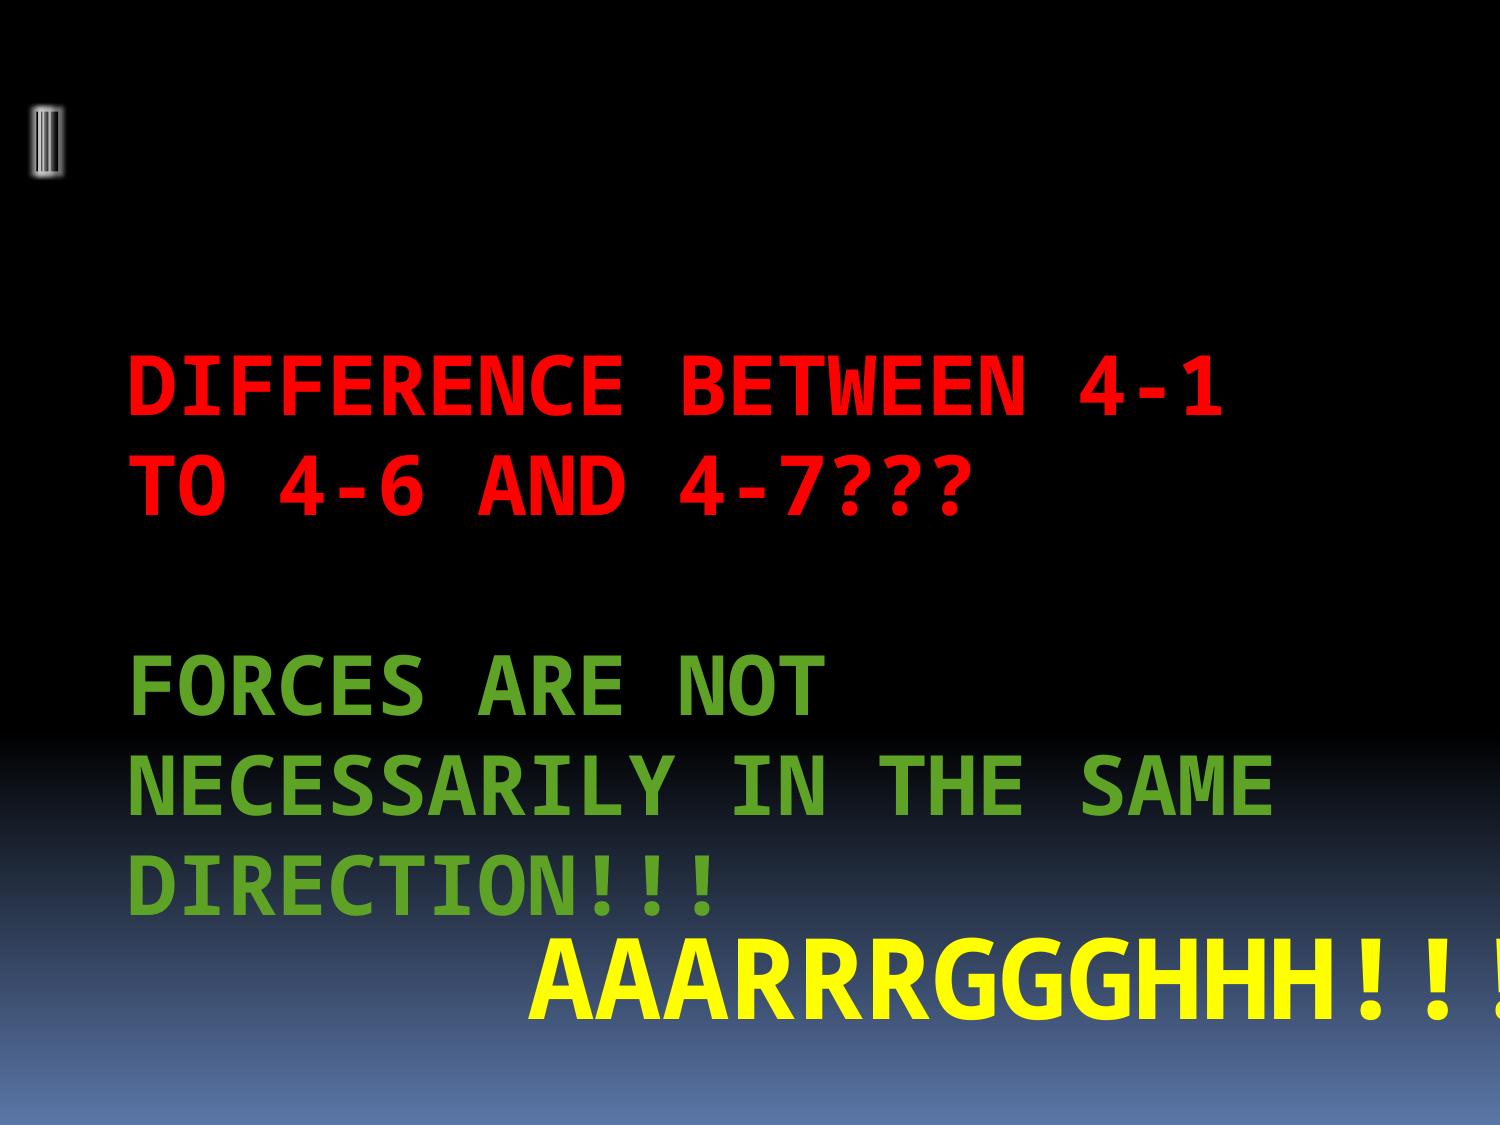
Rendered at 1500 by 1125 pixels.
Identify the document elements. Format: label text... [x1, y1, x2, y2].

title Difference Between 4-1 to 4-6 and 4-7??? Forces Are Not Necessarily In The Same Direction!!! [112, 324, 1388, 875]
text_box AAARRRGGGHHH!!! [512, 899, 1500, 1063]
